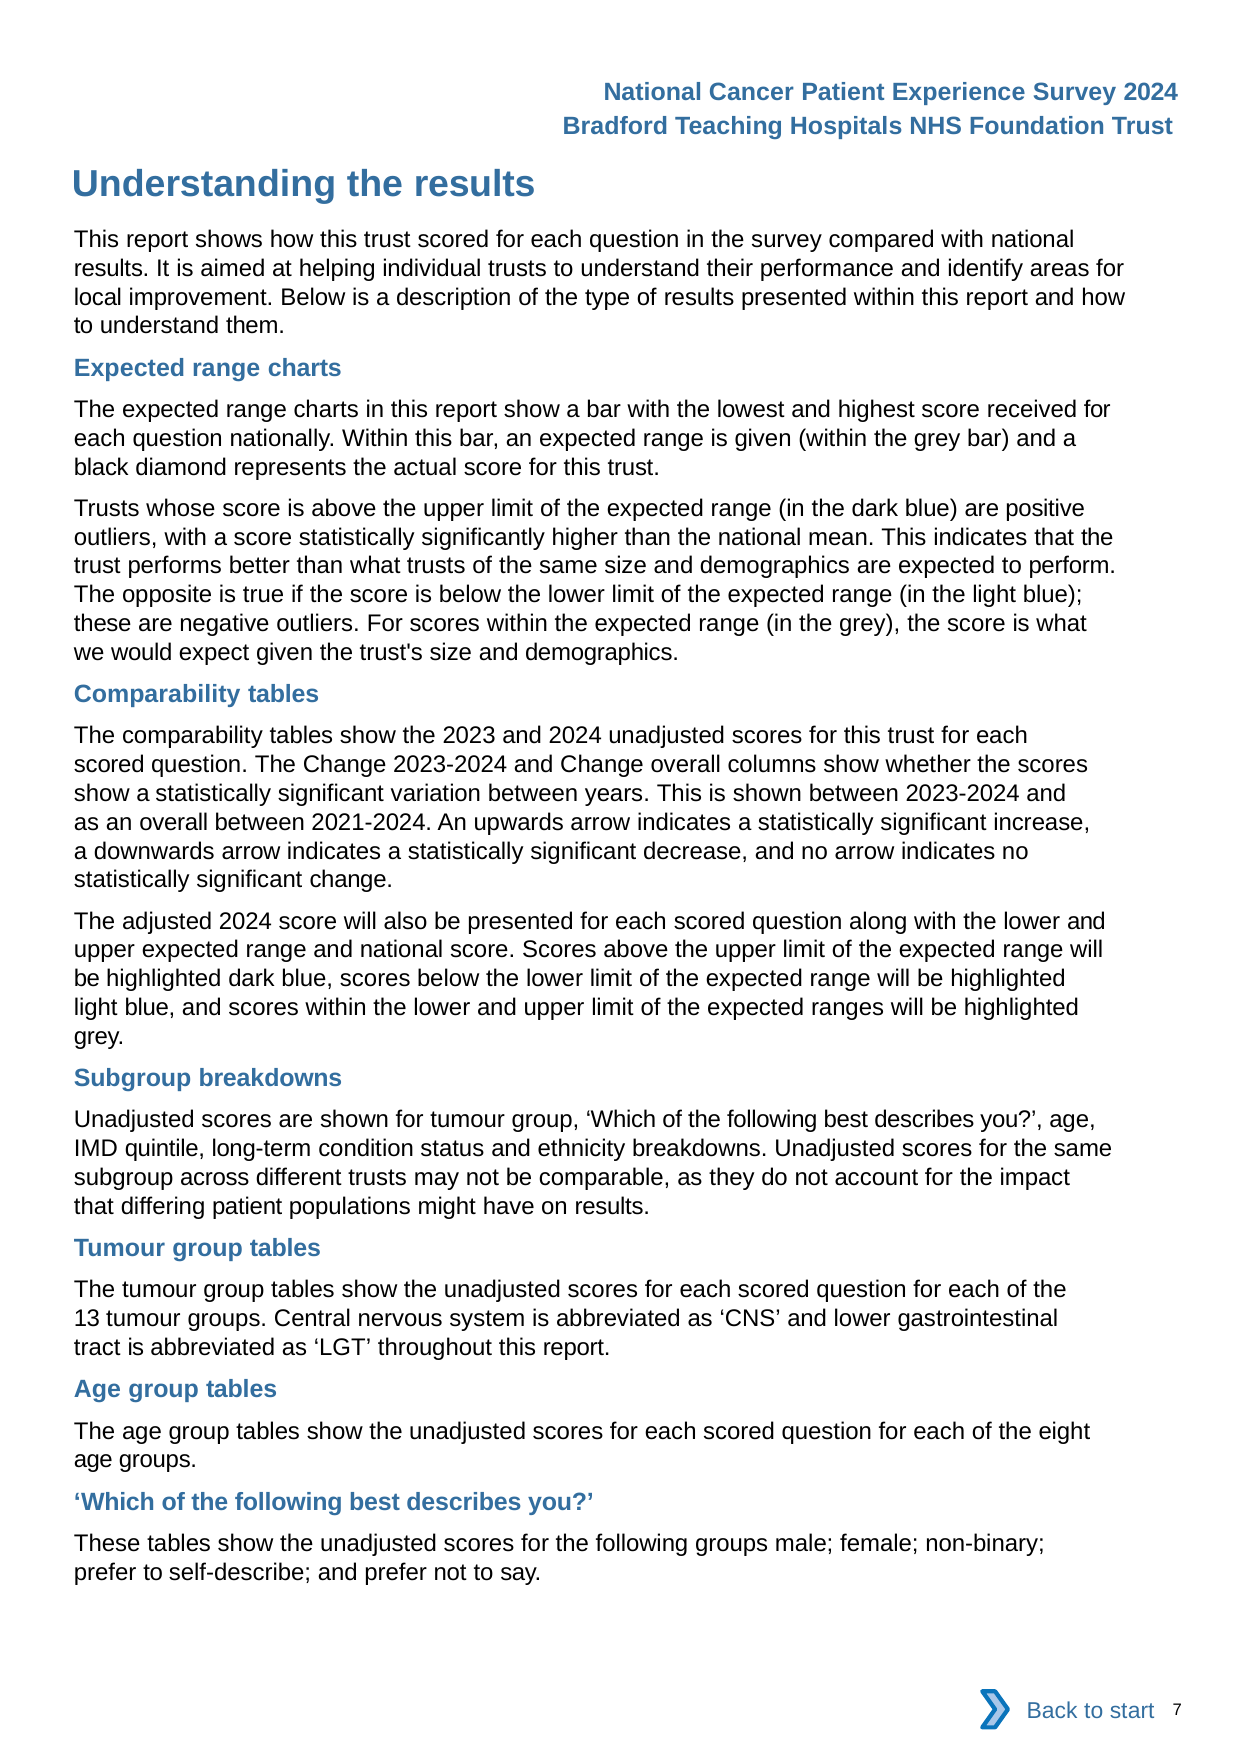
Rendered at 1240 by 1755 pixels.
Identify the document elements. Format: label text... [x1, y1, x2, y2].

slide_number 7 [1176, 1699, 1234, 1720]
title Understanding the results [69, 158, 1128, 216]
text_box National Cancer Patient Experience Survey 2024 [588, 68, 1194, 113]
text_box Bradford Teaching Hospitals NHS Foundation Trust [547, 102, 1189, 147]
text_box This report shows how this trust scored for each question in the survey compared with national results. It is aimed at helping individual trusts to understand their performance and identify areas for local improvement. Below is a description of the type of results presented within this report and how to understand them. Expected range charts The expected range charts in this report show a bar with the lowest and highest score received for each question nationally. Within this bar, an expected range is given (within the grey bar) and a black diamond represents the actual score for this trust. Trusts whose score is above the upper limit of the expected range (in the dark blue) are positive outliers, with a score statistically significantly higher than the national mean. This indicates that the trust performs better than what trusts of the same size and demographics are expected to perform. The opposite is true if the score is below the lower limit of the expected range (in the light blue); these are negative outliers. For scores within the expected range (in the grey), the score is what we would expect given the trust's size and demographics. Comparability tables The comparability tables show the 2023 and 2024 unadjusted scores for this trust for each scored question. The Change 2023-2024 and Change overall columns show whether the scores show a statistically significant variation between years. This is shown between 2023-2024 and as an overall between 2021-2024. An upwards arrow indicates a statistically significant increase, a downwards arrow indicates a statistically significant decrease, and no arrow indicates no statistically significant change. The adjusted 2024 score will also be presented for each scored question along with the lower and upper expected range and national score. Scores above the upper limit of the expected range will be highlighted dark blue, scores below the lower limit of the expected range will be highlighted light blue, and scores within the lower and upper limit of the expected ranges will be highlighted grey. Subgroup breakdowns Unadjusted scores are shown for tumour group, ‘Which of the following best describes you?’, age, IMD quintile, long-term condition status and ethnicity breakdowns. Unadjusted scores for the same subgroup across different trusts may not be comparable, as they do not account for the impact that differing patient populations might have on results. Tumour group tables The tumour group tables show the unadjusted scores for each scored question for each of the 13 tumour groups. Central nervous system is abbreviated as ‘CNS’ and lower gastrointestinal tract is abbreviated as ‘LGT’ throughout this report. Age group tables The age group tables show the unadjusted scores for each scored question for each of the eight age groups. ‘Which of the following best describes you?’ These tables show the unadjusted scores for the following groups male; female; non-binary; prefer to self-describe; and prefer not to say. [57, 216, 1156, 1634]
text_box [981, 1677, 1170, 1741]
